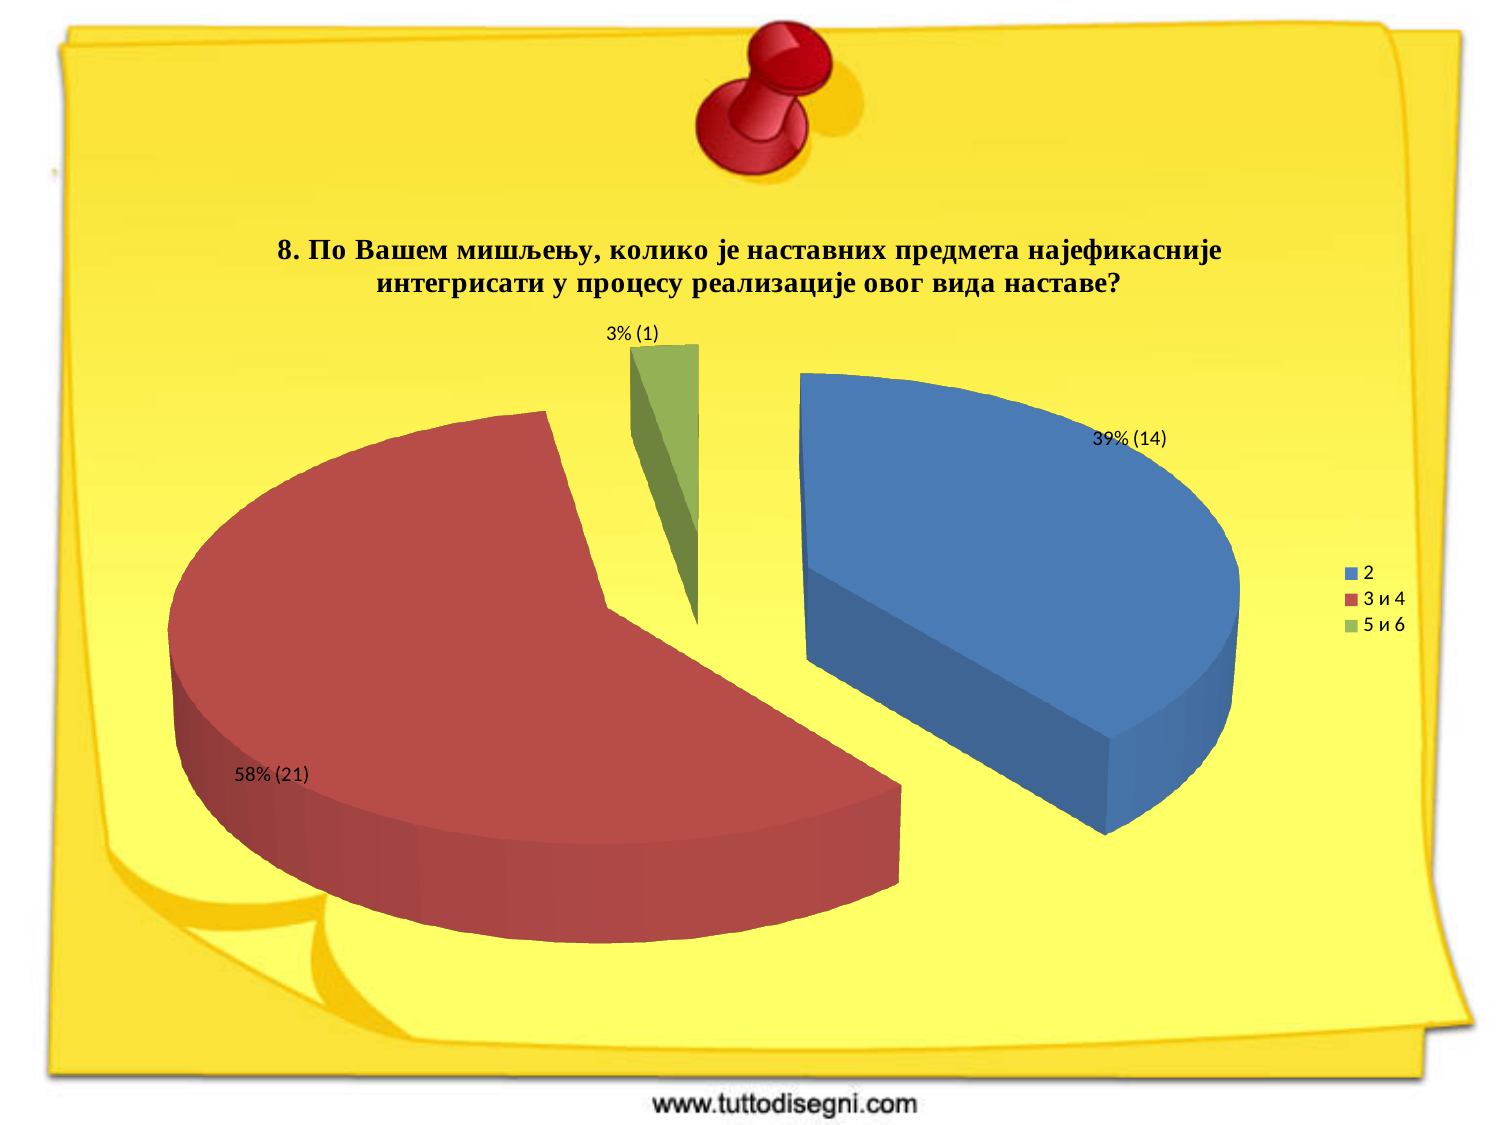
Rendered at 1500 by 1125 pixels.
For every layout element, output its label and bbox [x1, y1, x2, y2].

chart [74, 199, 1426, 1001]
picture [0, 0, 1500, 1125]
